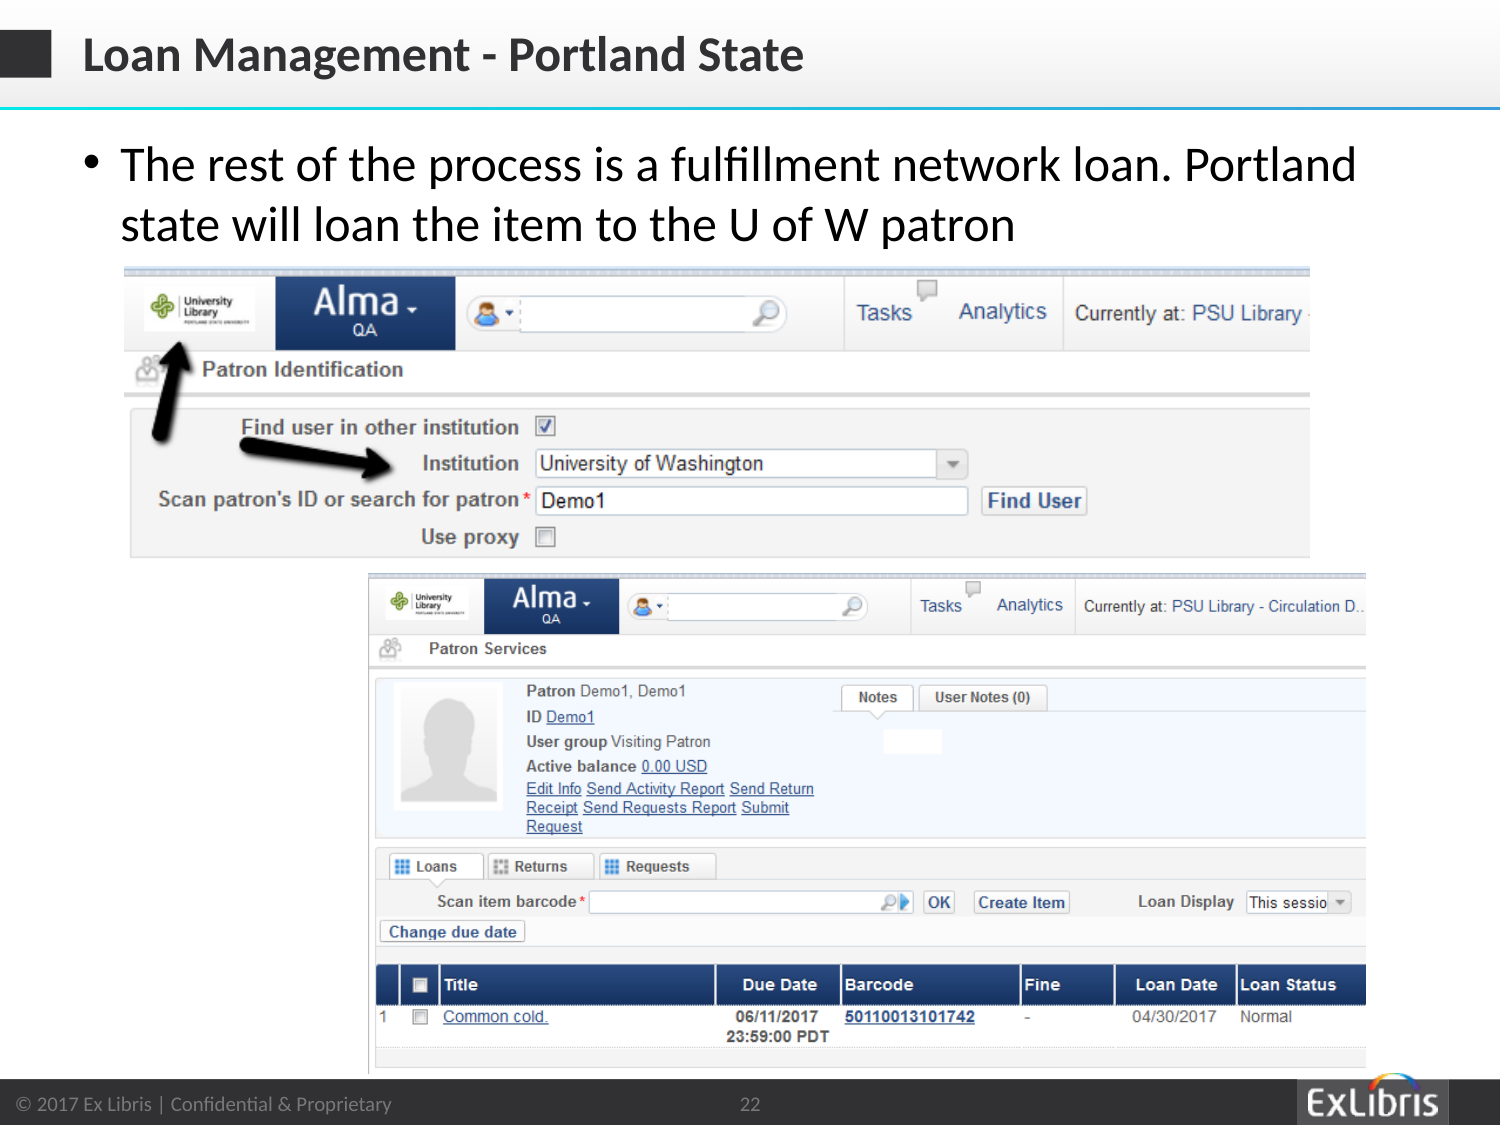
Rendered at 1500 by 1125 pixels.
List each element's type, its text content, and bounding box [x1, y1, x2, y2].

slide_number 22 [662, 1074, 838, 1125]
list The rest of the process is a fulfillment network loan. Portland state will loan the item to the U of W patron [67, 123, 1427, 1031]
picture [124, 266, 1438, 1122]
title Loan Management - Portland State [67, 3, 1427, 107]
